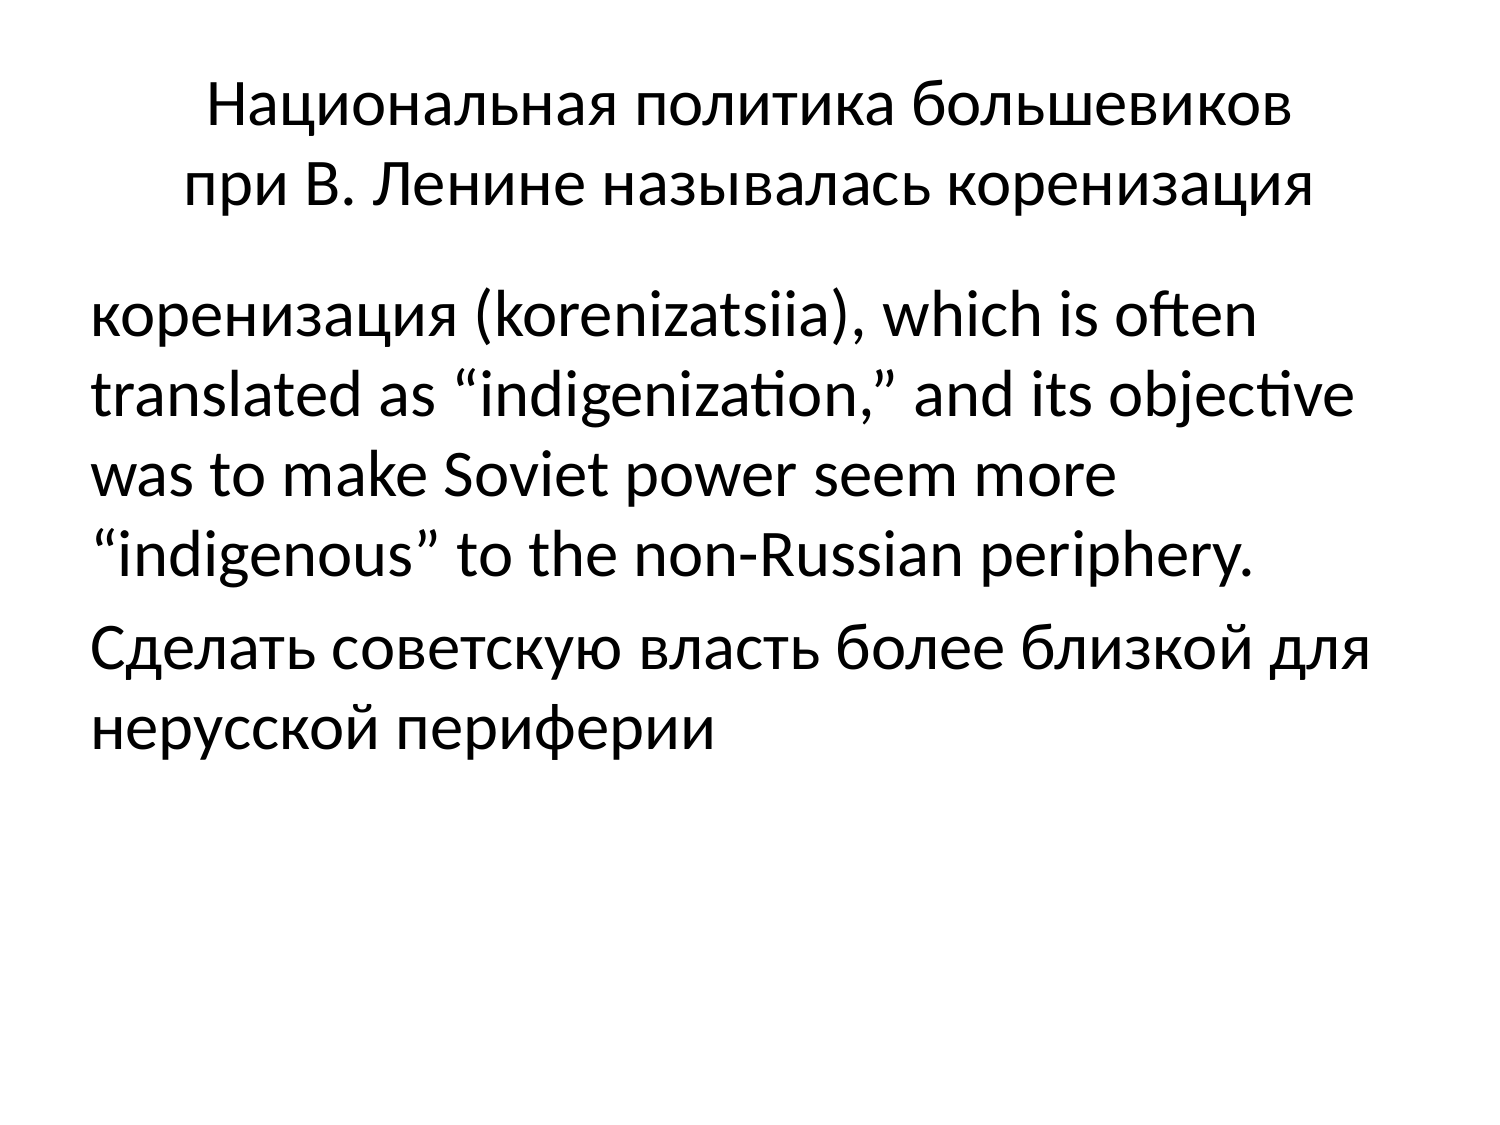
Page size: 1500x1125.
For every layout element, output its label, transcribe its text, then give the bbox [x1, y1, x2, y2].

title Национальная политика большевиков при В. Ленине называлась коренизация [75, 45, 1425, 233]
list коренизация (korenizatsiia), which is often translated as “indigenization,” and its objective was to make Soviet power seem more “indigenous” to the non-Russian periphery. Сделать советскую власть более близкой для нерусской периферии [75, 262, 1425, 1005]
